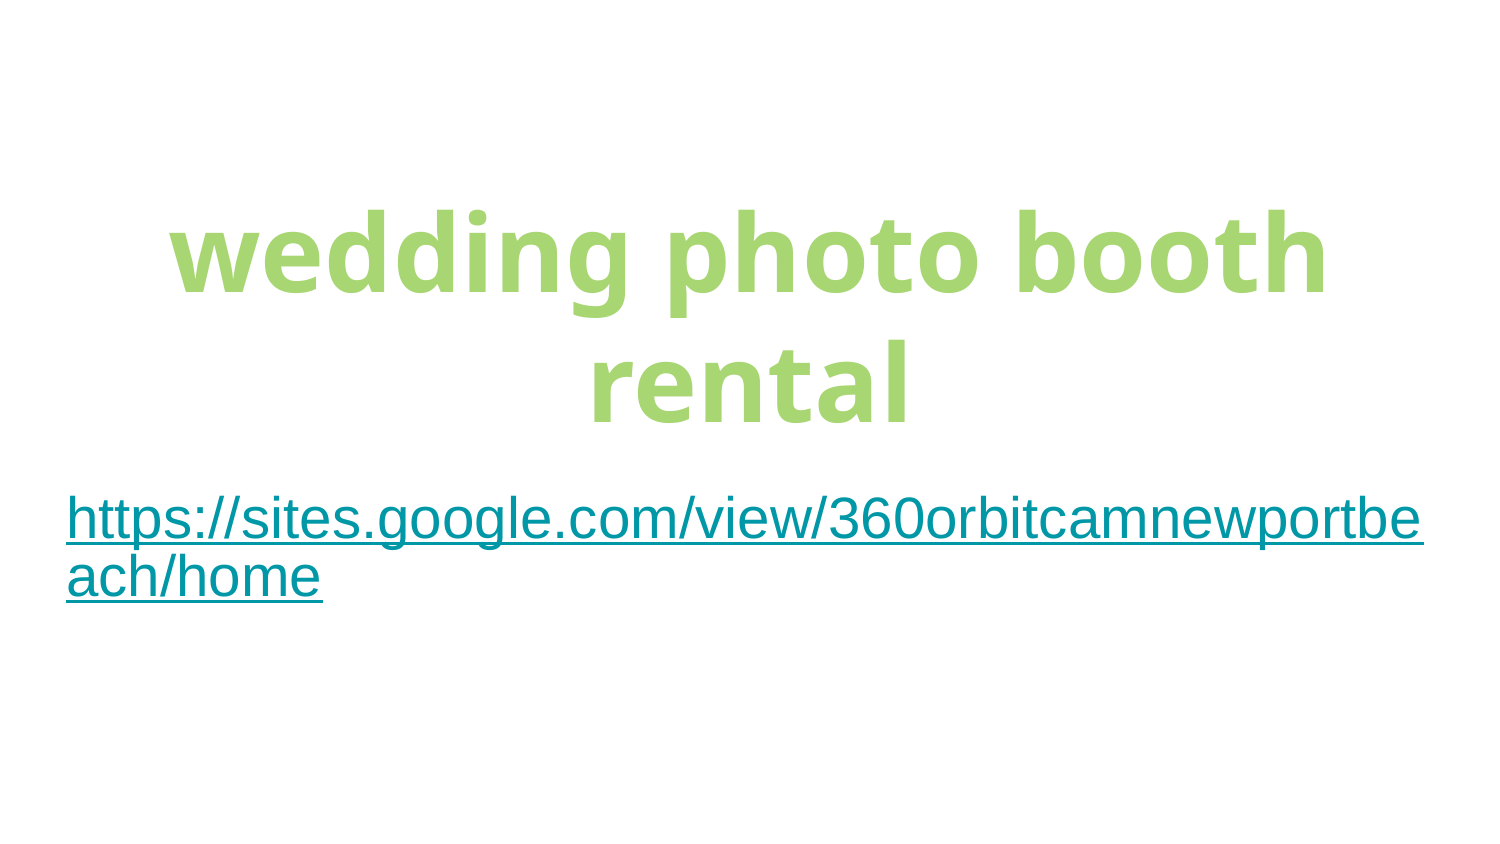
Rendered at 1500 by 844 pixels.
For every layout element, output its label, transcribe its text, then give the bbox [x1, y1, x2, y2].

subtitle https://sites.google.com/view/360orbitcamnewportbeach/home [51, 464, 1449, 595]
title wedding photo booth rental [51, 122, 1449, 459]
